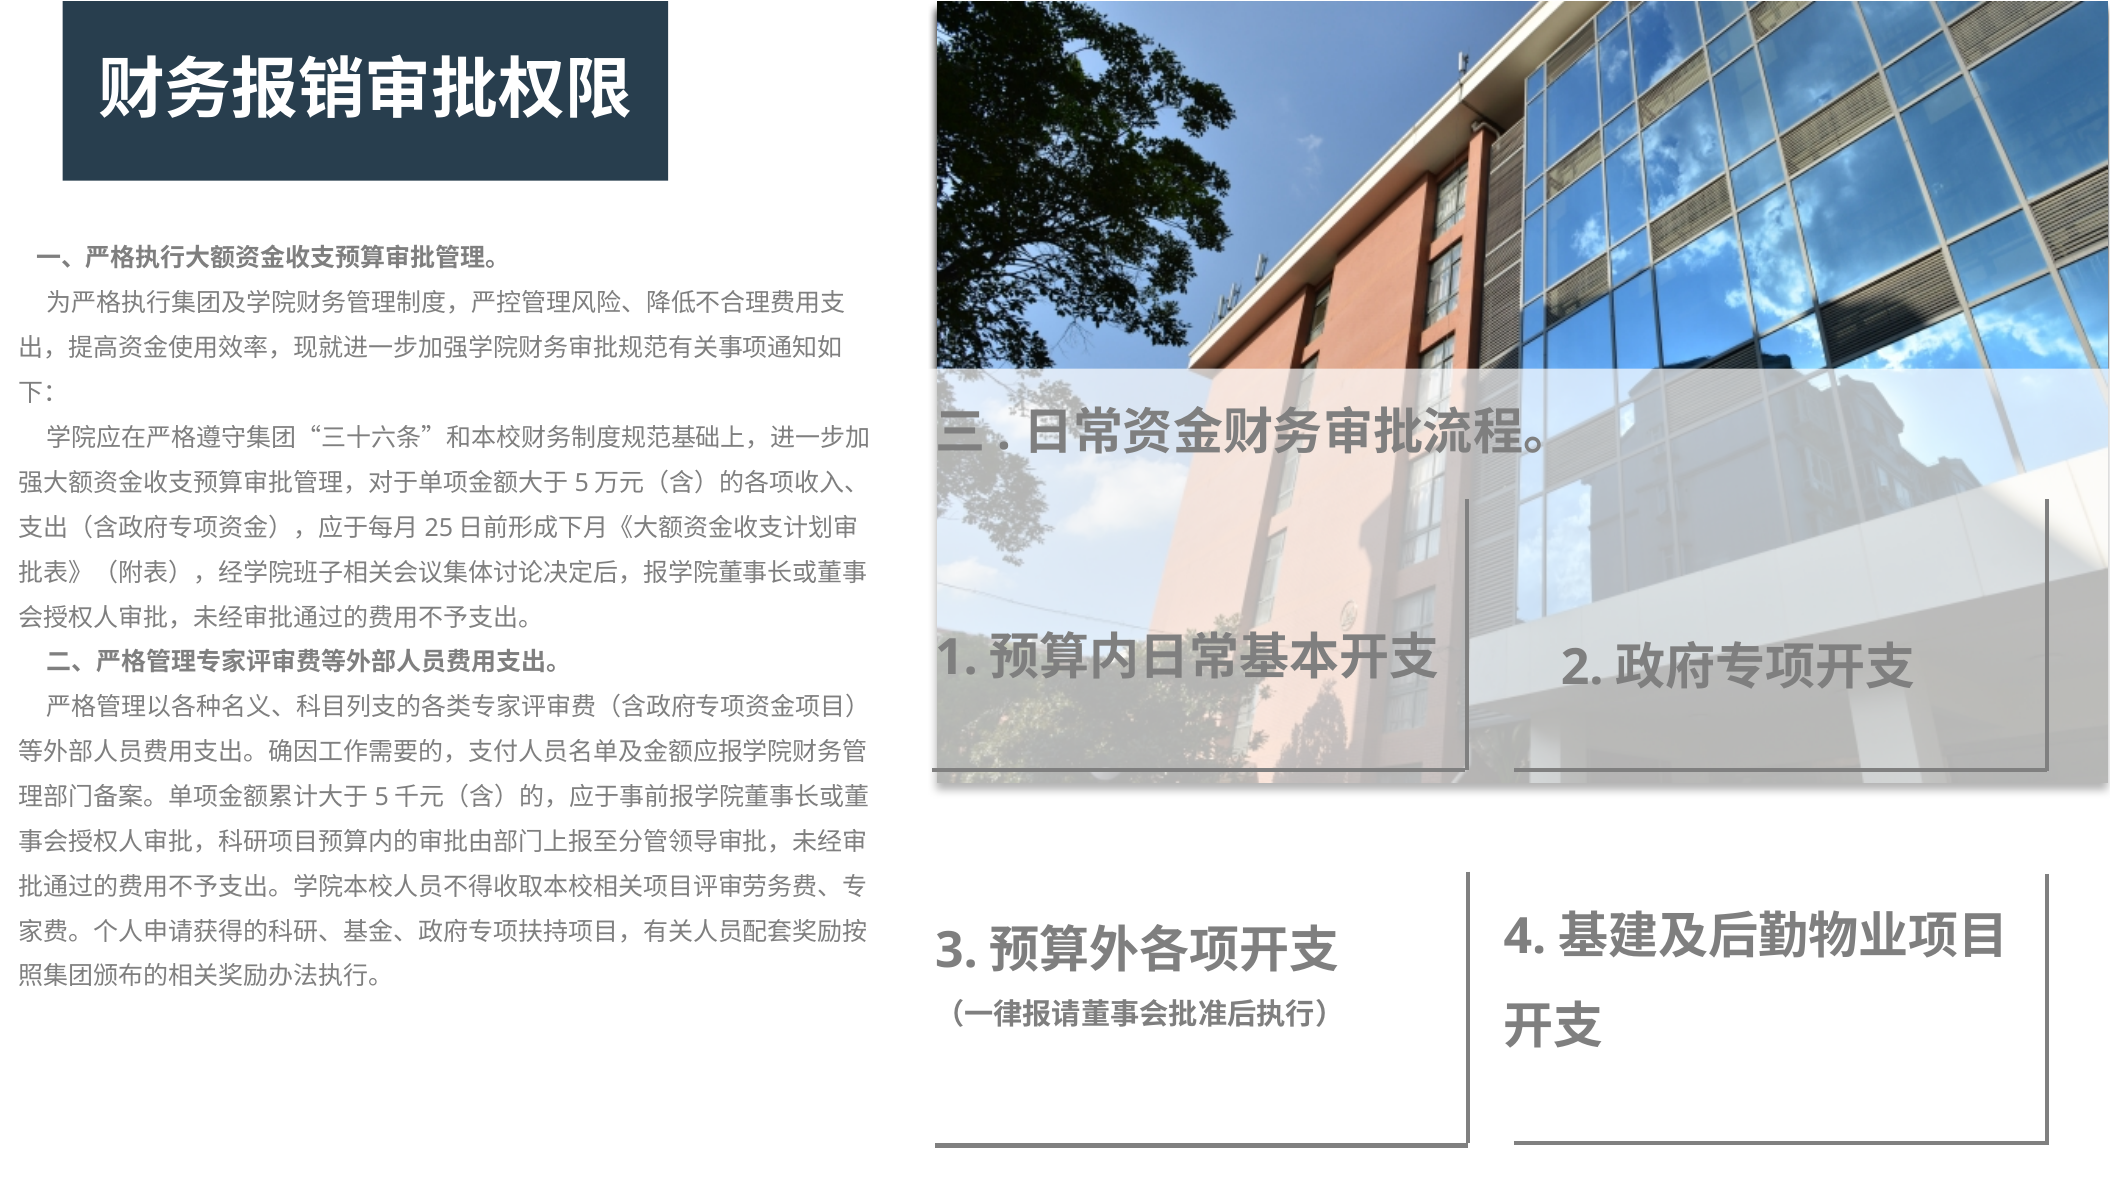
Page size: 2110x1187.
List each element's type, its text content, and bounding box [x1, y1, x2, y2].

text_box 财务报销审批权限 [83, 37, 648, 133]
text_box 一、严格执行大额资金收支预算审批管理。 为严格执行集团及学院财务管理制度，严控管理风险、降低不合理费用支出，提高资金使用效率，现就进一步加强学院财务审批规范有关事项通知如下： 学院应在严格遵守集团“三十六条”和本校财务制度规范基础上，进一步加强大额资金收支预算审批管理，对于单项金额大于5万元（含）的各项收入、支出（含政府专项资金），应于每月25日前形成下月《大额资金收支计划审批表》（附表），经学院班子相关会议集体讨论决定后，报学院董事长或董事会授权人审批，未经审批通过的费用不予支出。 二、严格管理专家评审费等外部人员费用支出。 严格管理以各种名义、科目列支的各类专家评审费（含政府专项资金项目）等外部人员费用支出。确因工作需要的，支付人员名单及金额应报学院财务管理部门备案。单项金额累计大于5千元（含）的，应于事前报学院董事长或董事会授权人审批，科研项目预算内的审批由部门上报至分管领导审批，未经审批通过的费用不予支出。学院本校人员不得收取本校相关项目评审劳务费、专家费。个人申请获得的科研、基金、政府专项扶持项目，有关人员配套奖励按照集团颁布的相关奖励办法执行。 [18, 227, 878, 990]
text_box 4.基建及后勤物业项目开支 [1503, 873, 2029, 1054]
text_box [703, 368, 2110, 1126]
picture [937, 1, 2108, 783]
text_box [62, 0, 669, 182]
text_box 3.预算外各项开支 （一律报请董事会批准后执行） [935, 887, 1466, 1030]
